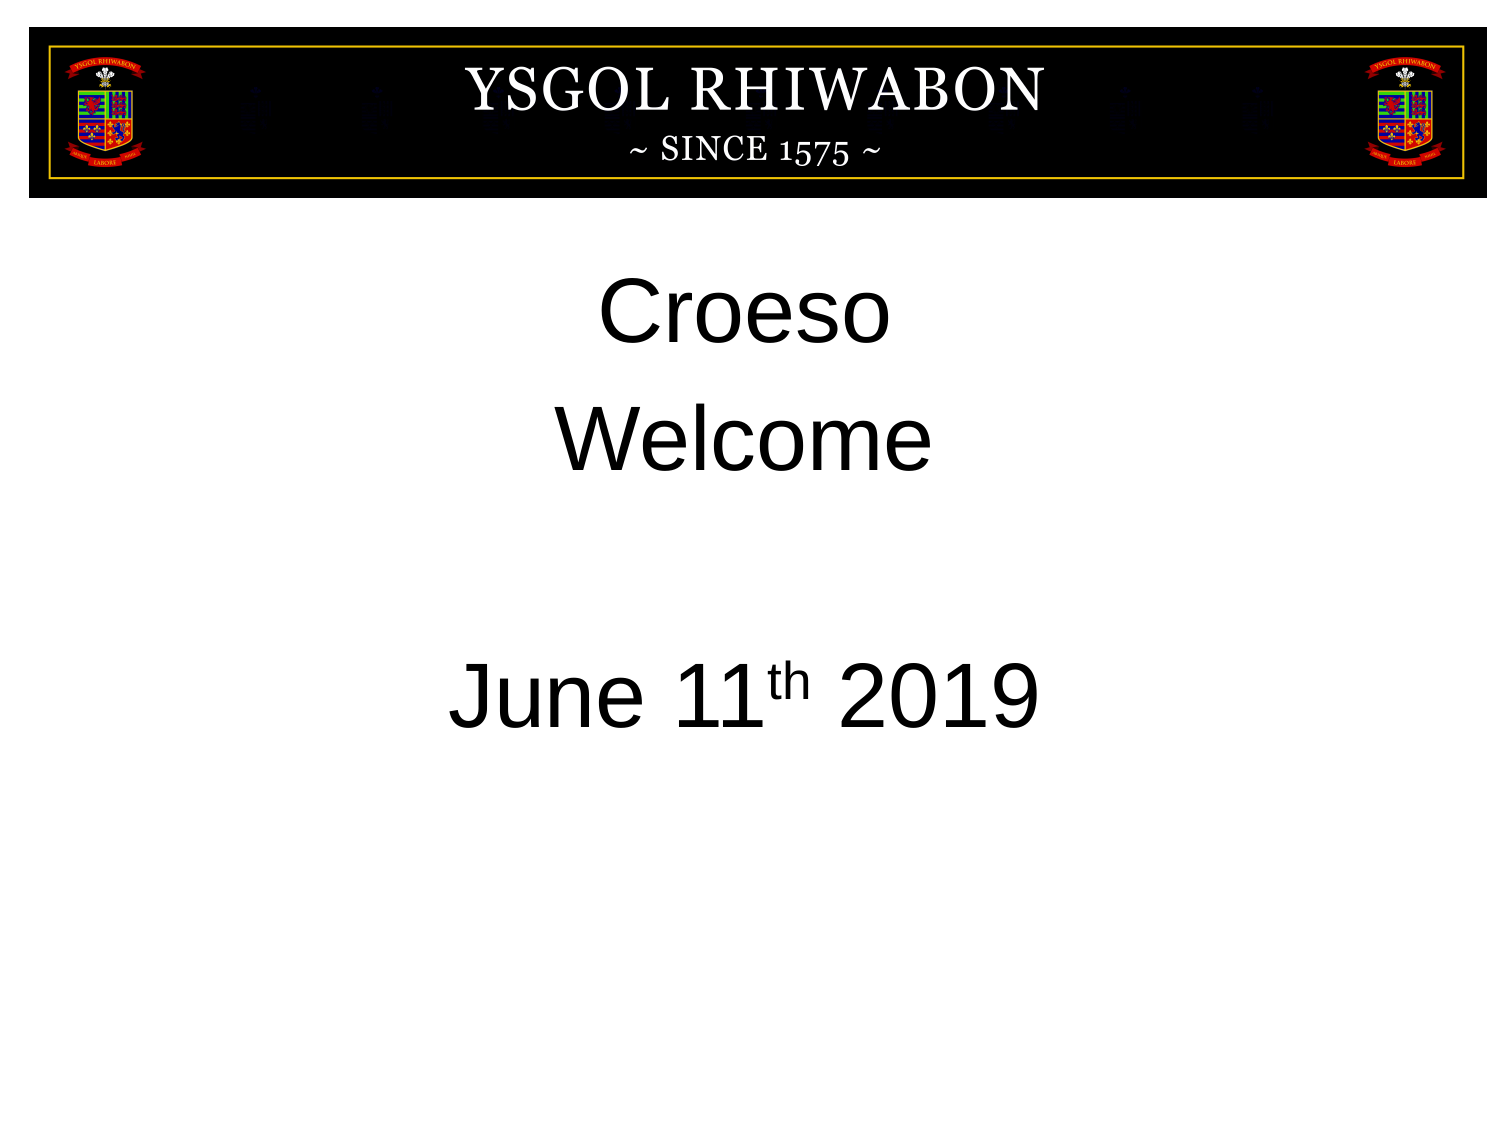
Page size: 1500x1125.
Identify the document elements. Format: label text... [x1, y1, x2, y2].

list Croeso Welcome June 11th 2019 [64, 243, 1425, 1047]
picture [29, 27, 1487, 199]
